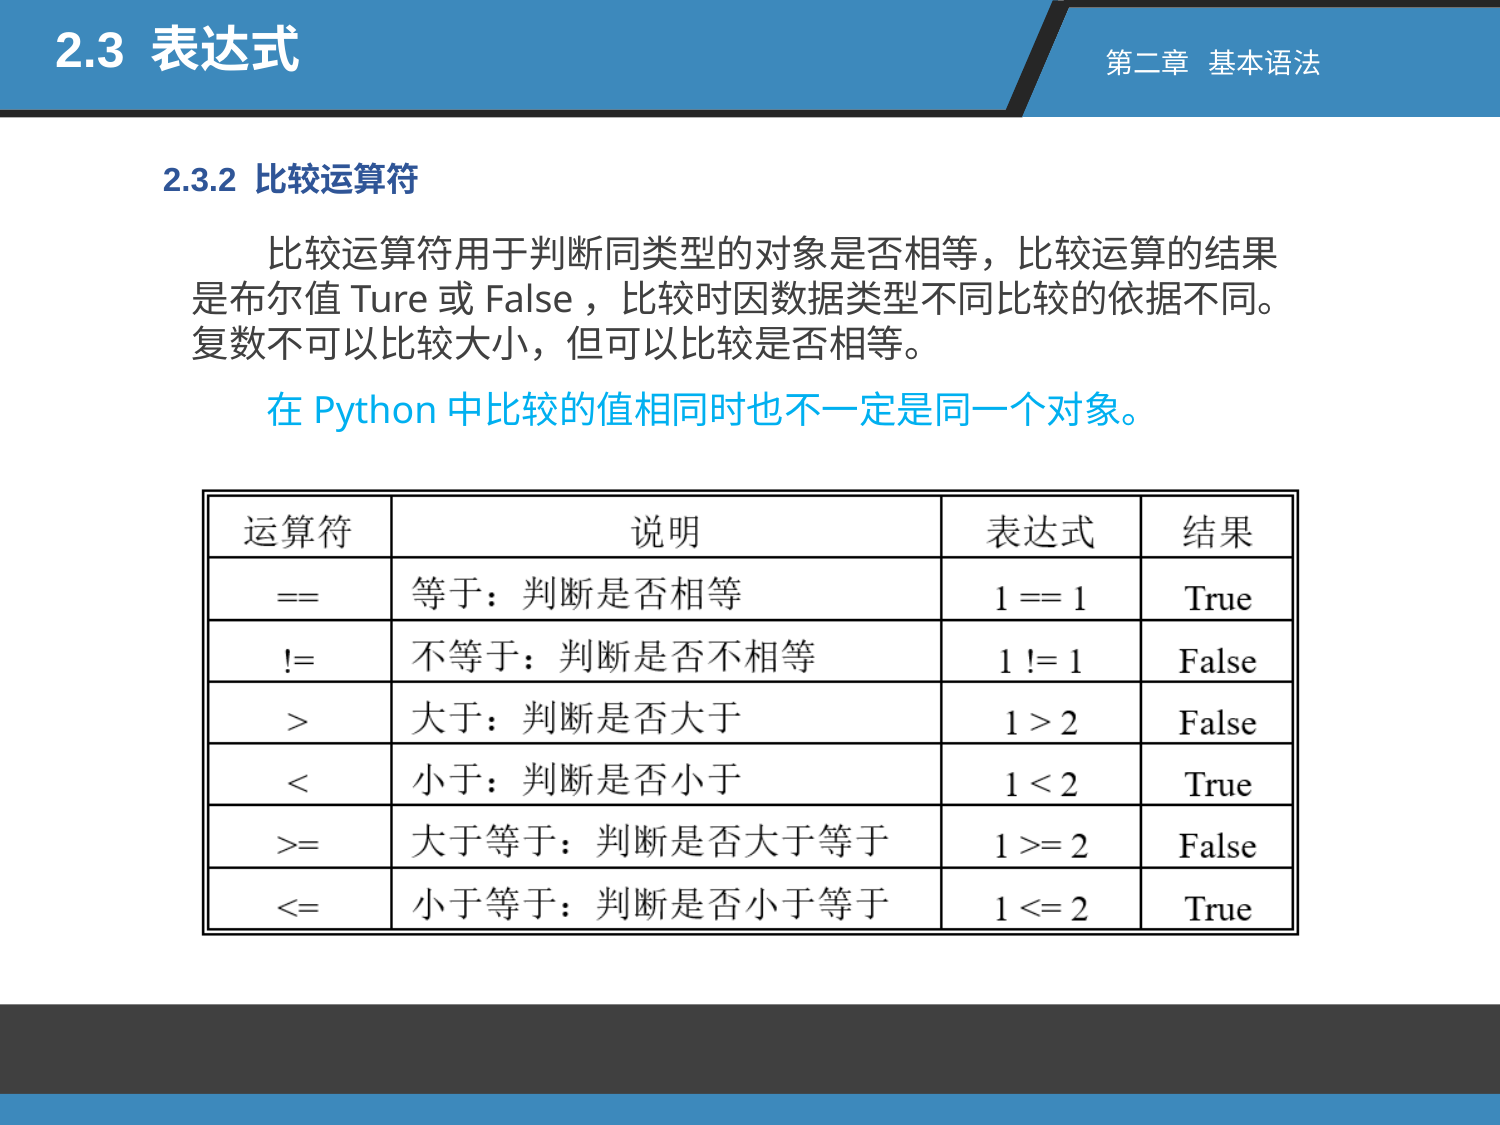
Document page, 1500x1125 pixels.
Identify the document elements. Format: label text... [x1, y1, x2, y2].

picture [192, 487, 1308, 942]
text_box 第二章 基本语法 [1090, 38, 1337, 87]
list 2.3.2 比较运算符 [147, 155, 540, 245]
list 2.3 表达式 [40, 17, 653, 111]
list 比较运算符用于判断同类型的对象是否相等，比较运算的结果是布尔值Ture或False，比较时因数据类型不同比较的依据不同。复数不可以比较大小，但可以比较是否相等。 在Python中比较的值相同时也不一定是同一个对象。 [176, 222, 1324, 549]
